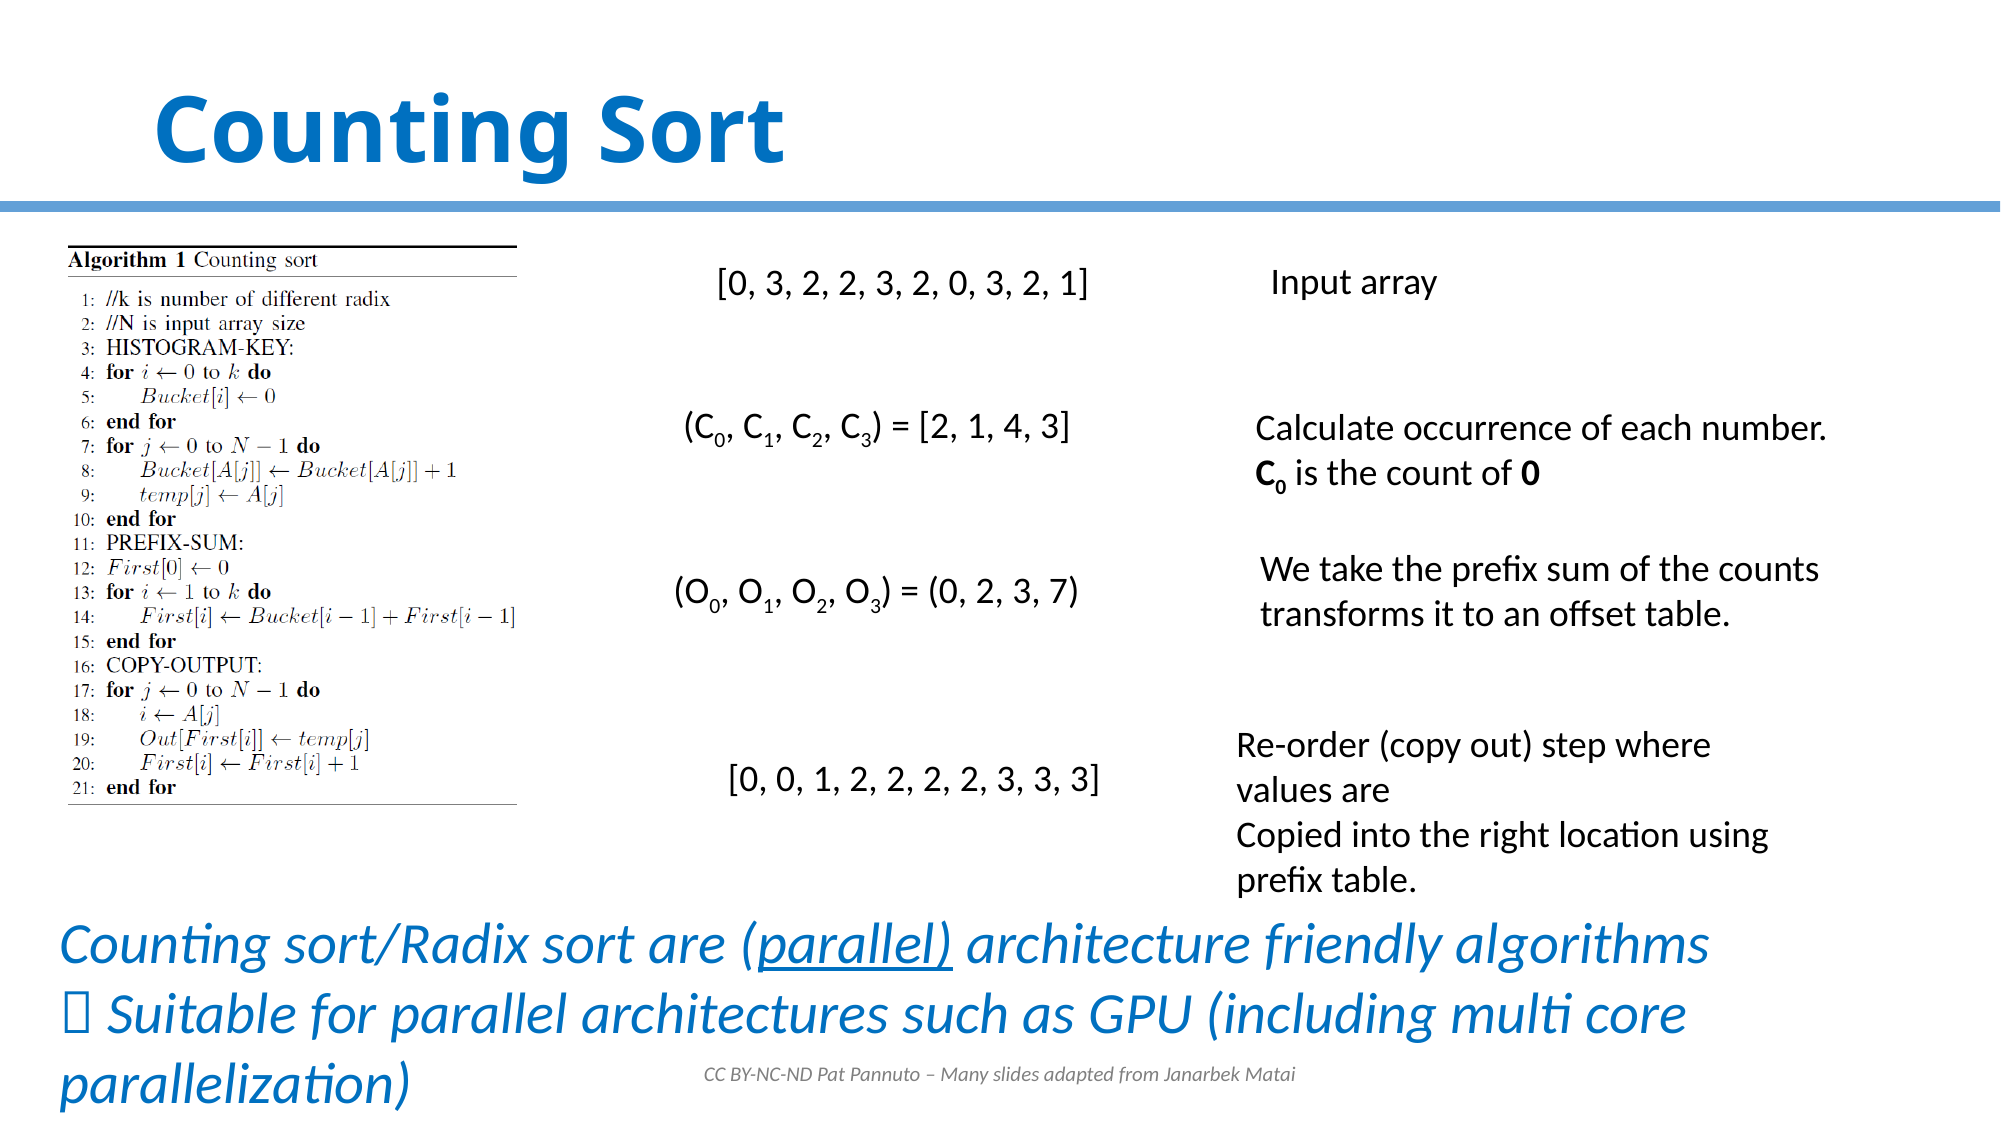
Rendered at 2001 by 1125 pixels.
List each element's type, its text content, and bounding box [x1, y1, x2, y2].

text_box (C0, C1, C2, C3) = [2, 1, 4, 3] [668, 393, 1086, 460]
text_box Input array [1255, 249, 1453, 310]
text_box Re-order (copy out) step where values are Copied into the right location using prefix table. [1221, 712, 1823, 897]
text_box [0, 0, 1, 2, 2, 2, 2, 3, 3, 3] [713, 746, 1116, 807]
picture [66, 240, 517, 810]
title Counting Sort [137, 59, 1863, 207]
text_box Counting sort/Radix sort are (parallel) architecture friendly algorithms  Suitable for parallel architectures such as GPU (including multi core parallelization) [44, 897, 1912, 1123]
text_box (O0, O1, O2, O3) = (0, 2, 3, 7) [658, 558, 1104, 625]
text_box We take the prefix sum of the counts transforms it to an offset table. [1245, 536, 1864, 642]
footer CC BY-NC-ND Pat Pannuto – Many slides adapted from Janarbek Matai [662, 1042, 1338, 1103]
text_box Calculate occurrence of each number. C0 is the count of 0 [1240, 395, 1869, 506]
text_box [0, 3, 2, 2, 3, 2, 0, 3, 2, 1] [701, 250, 1105, 311]
